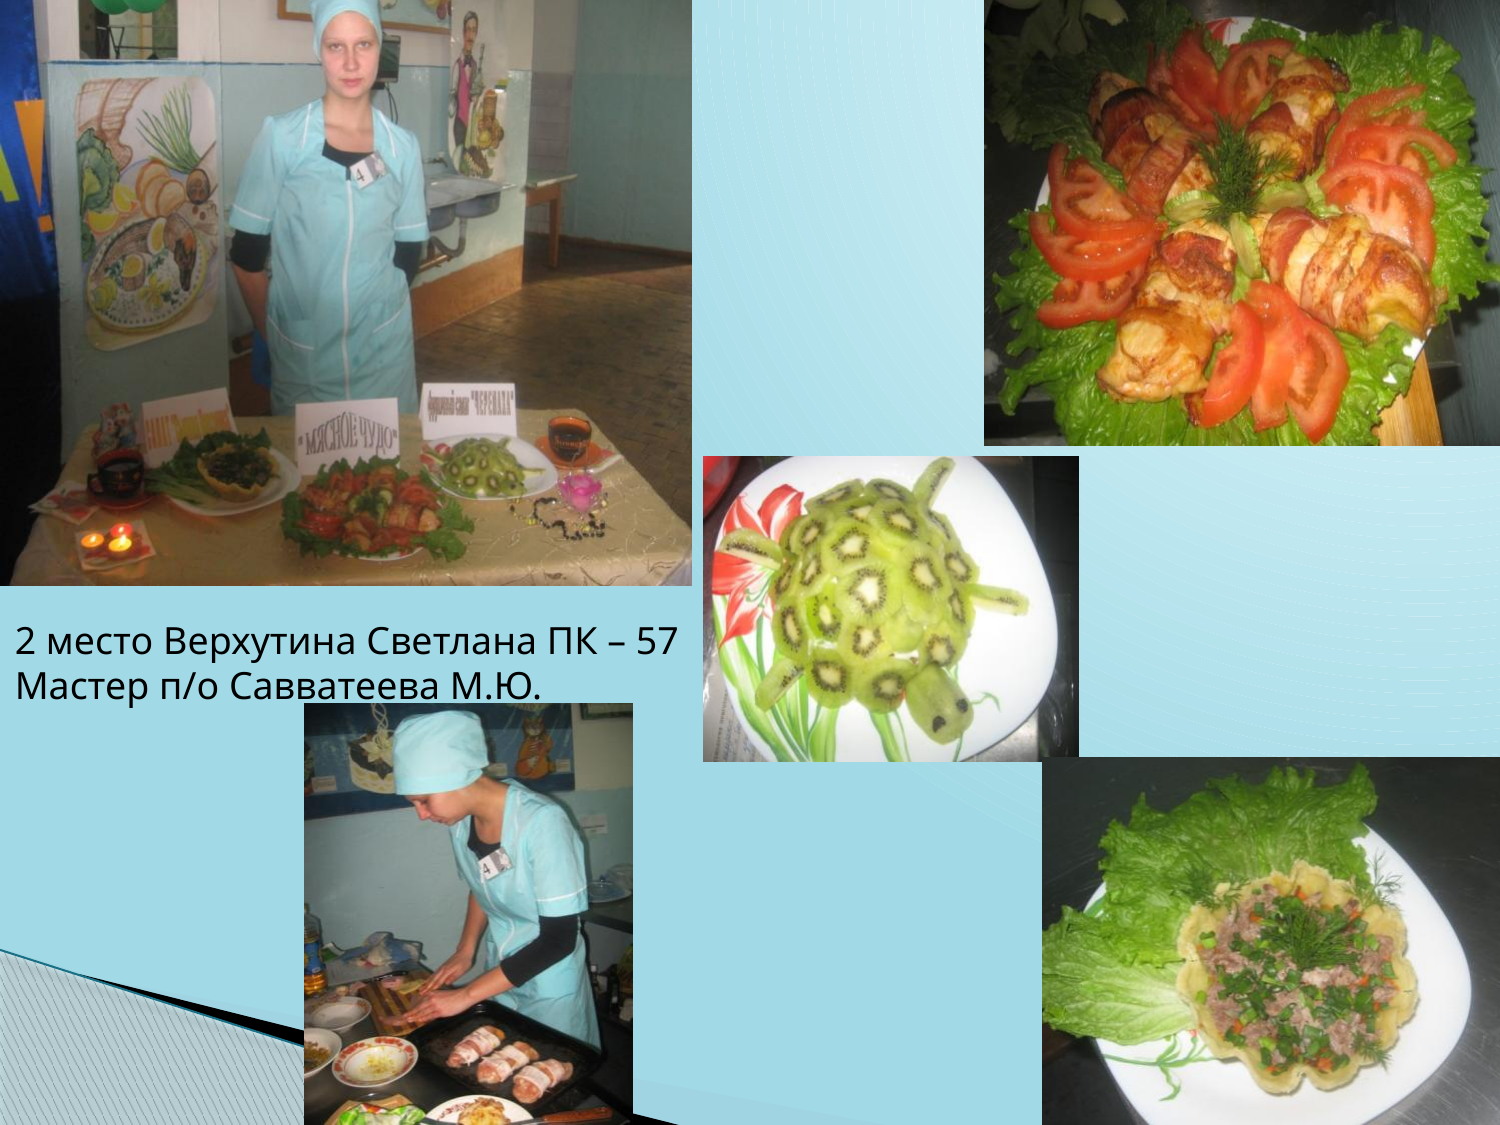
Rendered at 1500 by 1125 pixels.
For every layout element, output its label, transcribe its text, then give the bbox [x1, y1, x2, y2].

text_box 2 место Верхутина Светлана ПК – 57 Мастер п/о Савватеева М.Ю. [0, 609, 696, 715]
picture [304, 702, 633, 1125]
picture [702, 456, 1500, 1125]
picture [0, 0, 692, 587]
picture [984, 0, 1500, 446]
